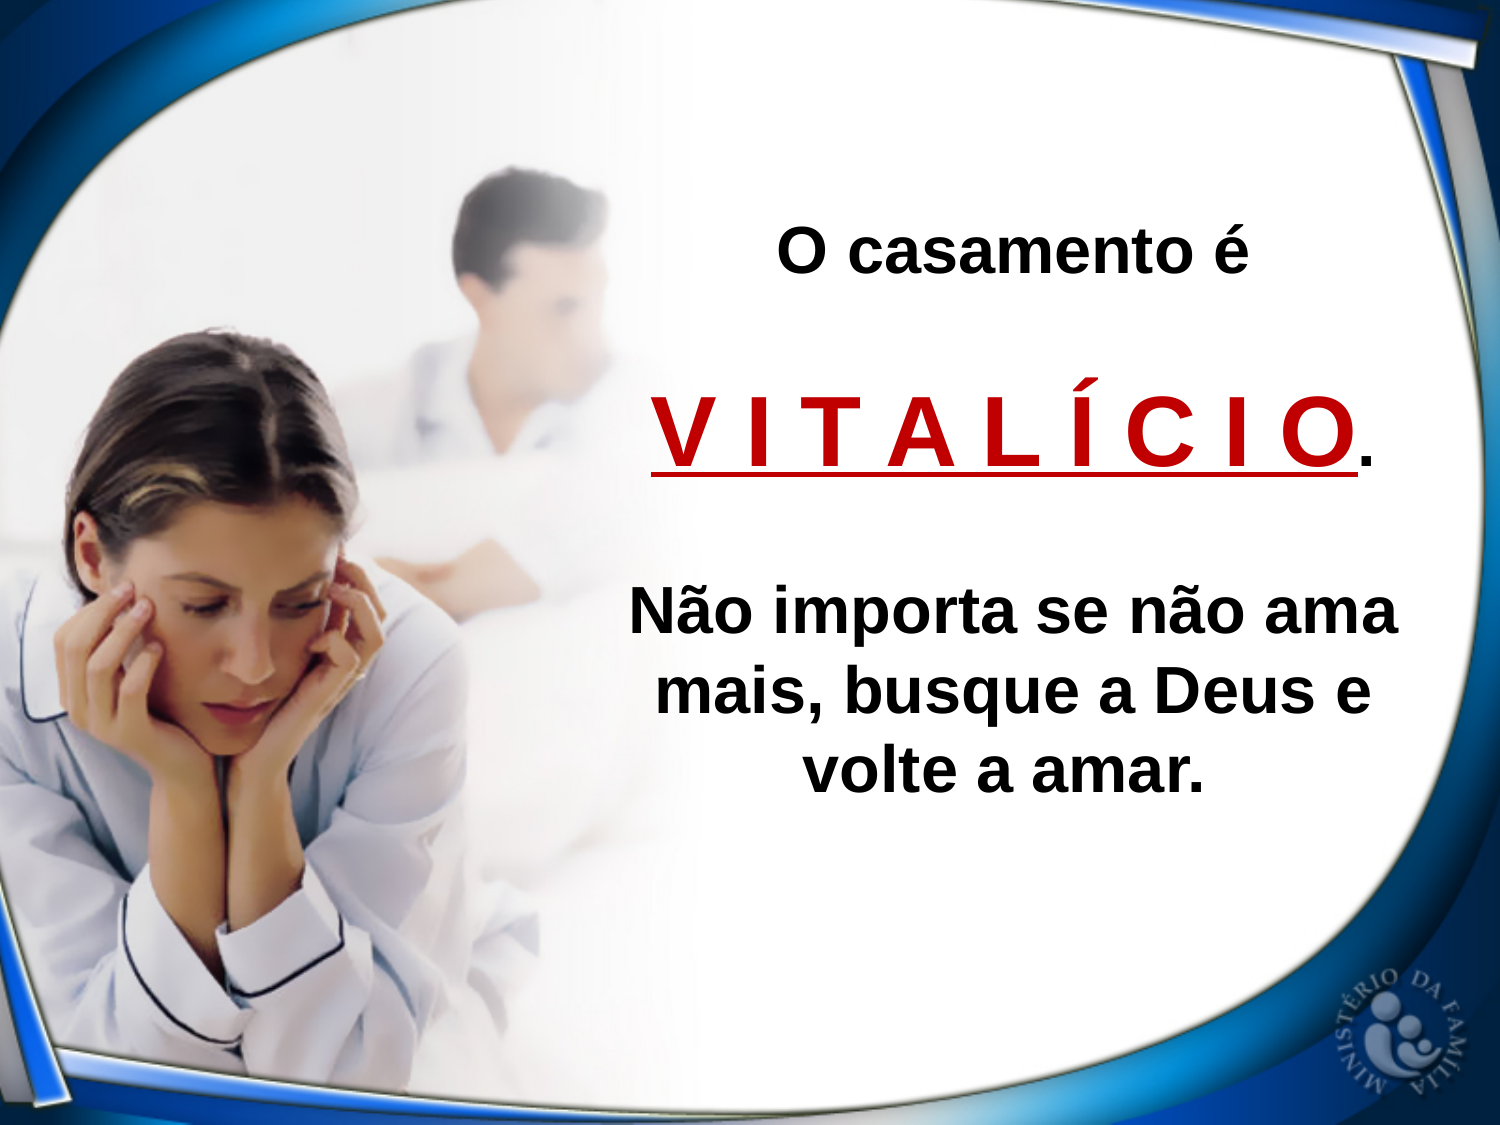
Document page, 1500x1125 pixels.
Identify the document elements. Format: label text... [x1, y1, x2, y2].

text_box O casamento é V i t a l í c i o. Não importa se não ama mais, busque a Deus e volte a amar. [597, 199, 1430, 814]
picture [0, 0, 1500, 1125]
